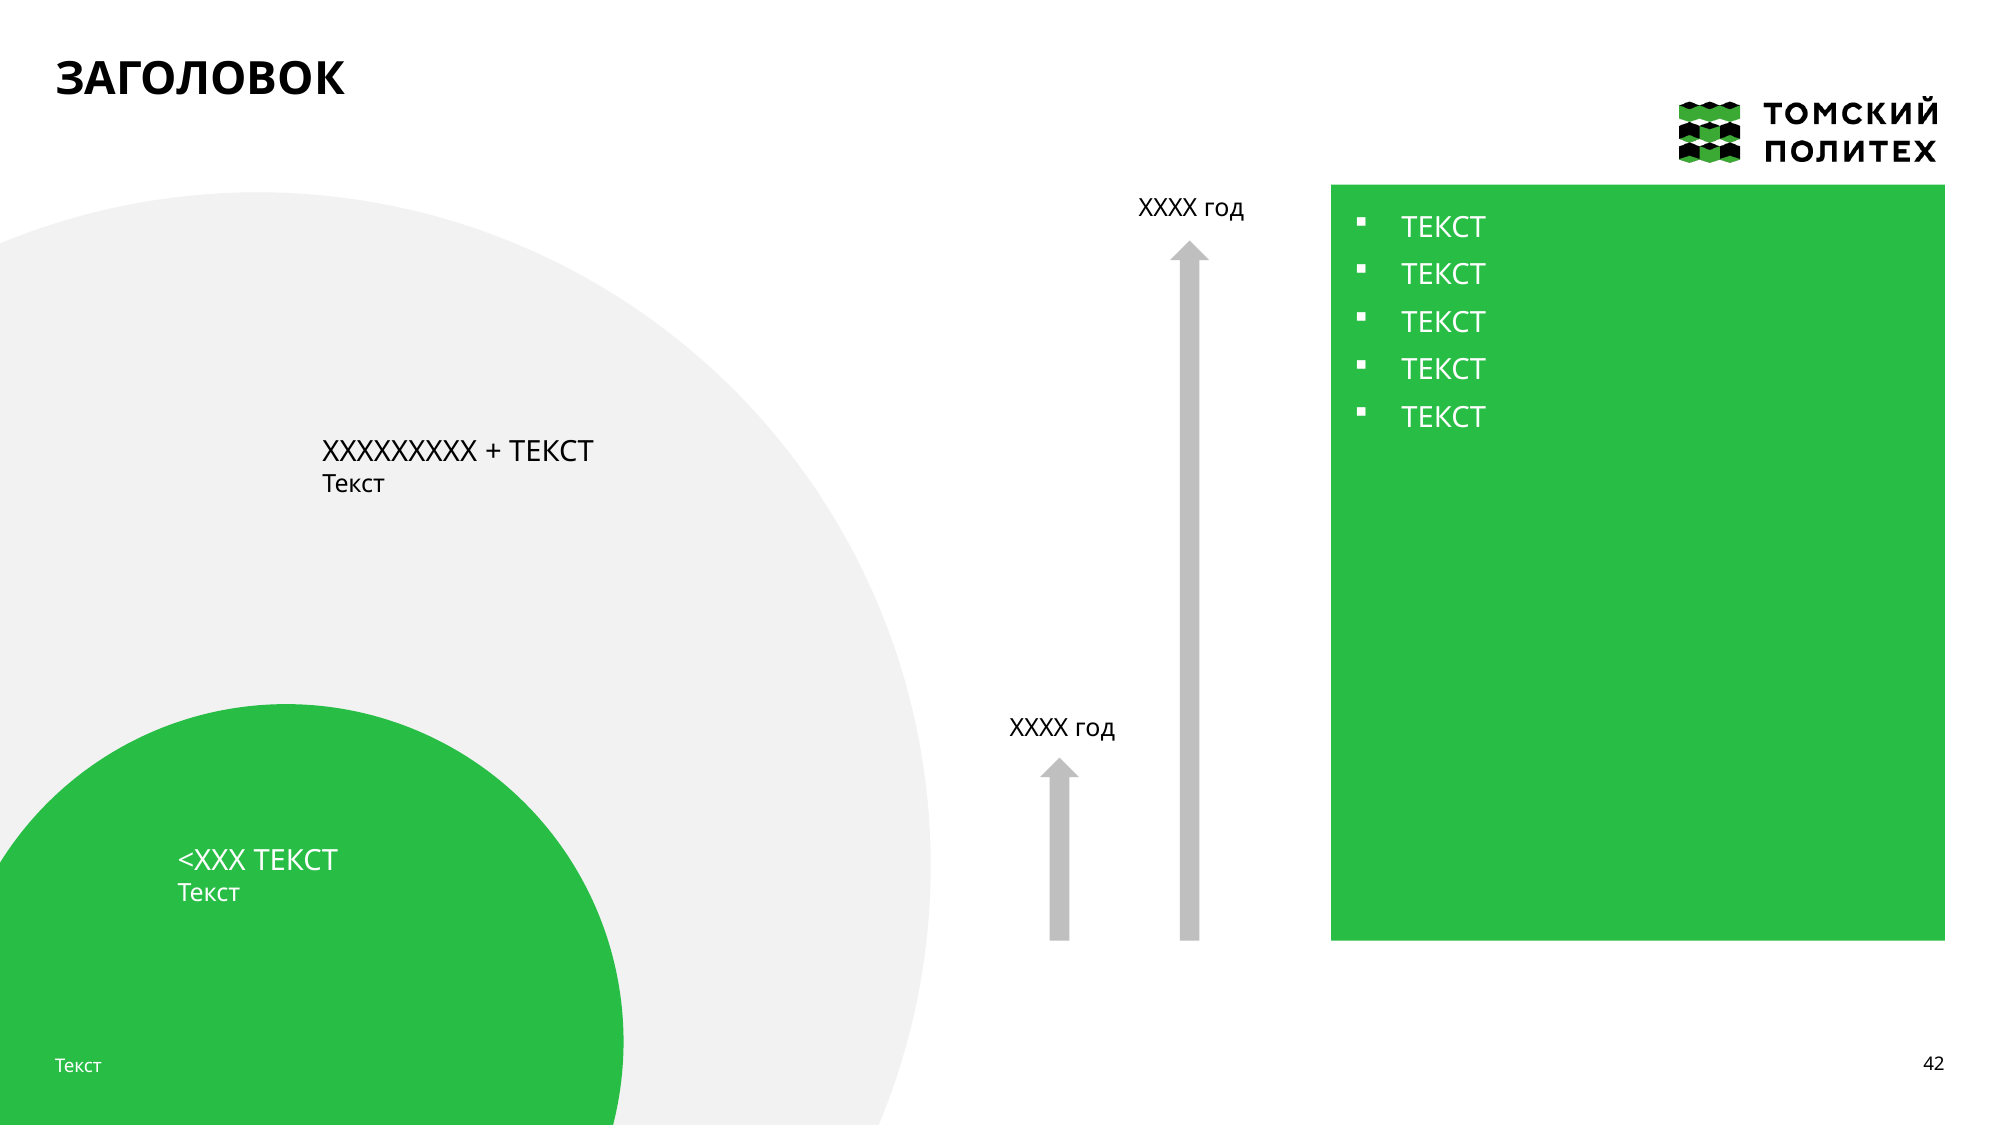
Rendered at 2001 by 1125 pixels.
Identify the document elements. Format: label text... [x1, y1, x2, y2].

text_box ЗАГОЛОВОК [55, 48, 1467, 104]
text_box Текст [40, 1046, 552, 1084]
text_box XXXXXXXXX + ТЕКСТ Текст [307, 425, 693, 505]
text_box [0, 702, 626, 1125]
text_box ТЕКСТ ТЕКСТ ТЕКСТ ТЕКСТ ТЕКСТ [1329, 183, 1947, 943]
text_box XXXX год [1123, 184, 1290, 230]
text_box <XXX ТЕКСТ Текст [162, 834, 494, 914]
text_box XXXX год [994, 704, 1161, 749]
text_box [1037, 755, 1081, 943]
picture [1679, 96, 1937, 163]
slide_number 42 [1431, 1034, 1960, 1095]
text_box [0, 190, 933, 1125]
text_box [1168, 238, 1212, 943]
